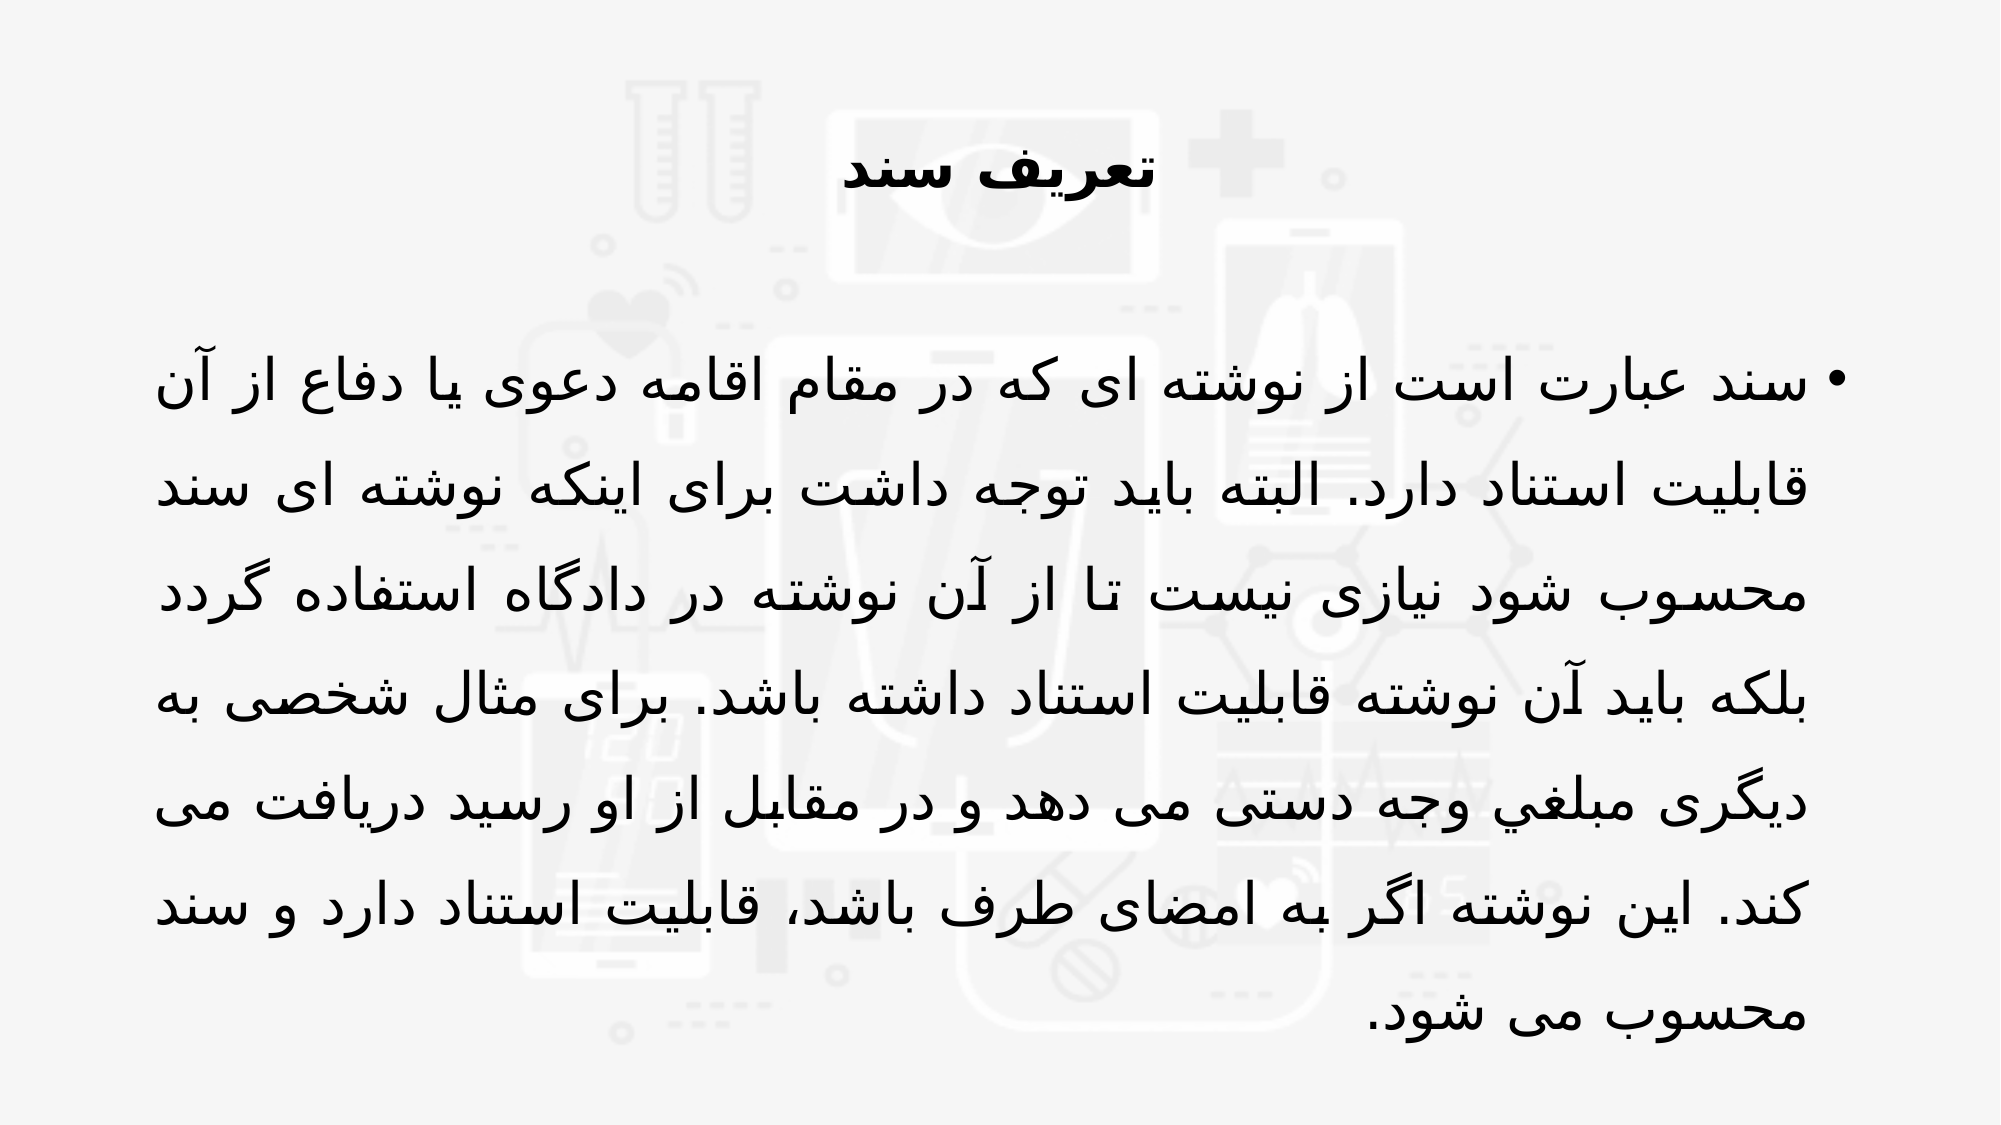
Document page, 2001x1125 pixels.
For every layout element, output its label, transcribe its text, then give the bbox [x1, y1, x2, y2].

title تعریف سند [137, 59, 1863, 278]
list سند عبارت است از نوشته ای که در مقام اقامه دعوی یا دفاع از آن قابلیت استناد دارد. البته باید توجه داشت برای اینکه نوشته ای سند محسوب شود نیازی نیست تا از آن نوشته در دادگاه استفاده گردد بلکه باید آن نوشته قابلیت استناد داشته باشد. برای مثال شخصی به دیگری مبلغي وجه دستی می دهد و در مقابل از او رسید دریافت می کند. این نوشته اگر به امضای طرف باشد، قابلیت استناد دارد و سند محسوب می شود. [137, 299, 1863, 1014]
